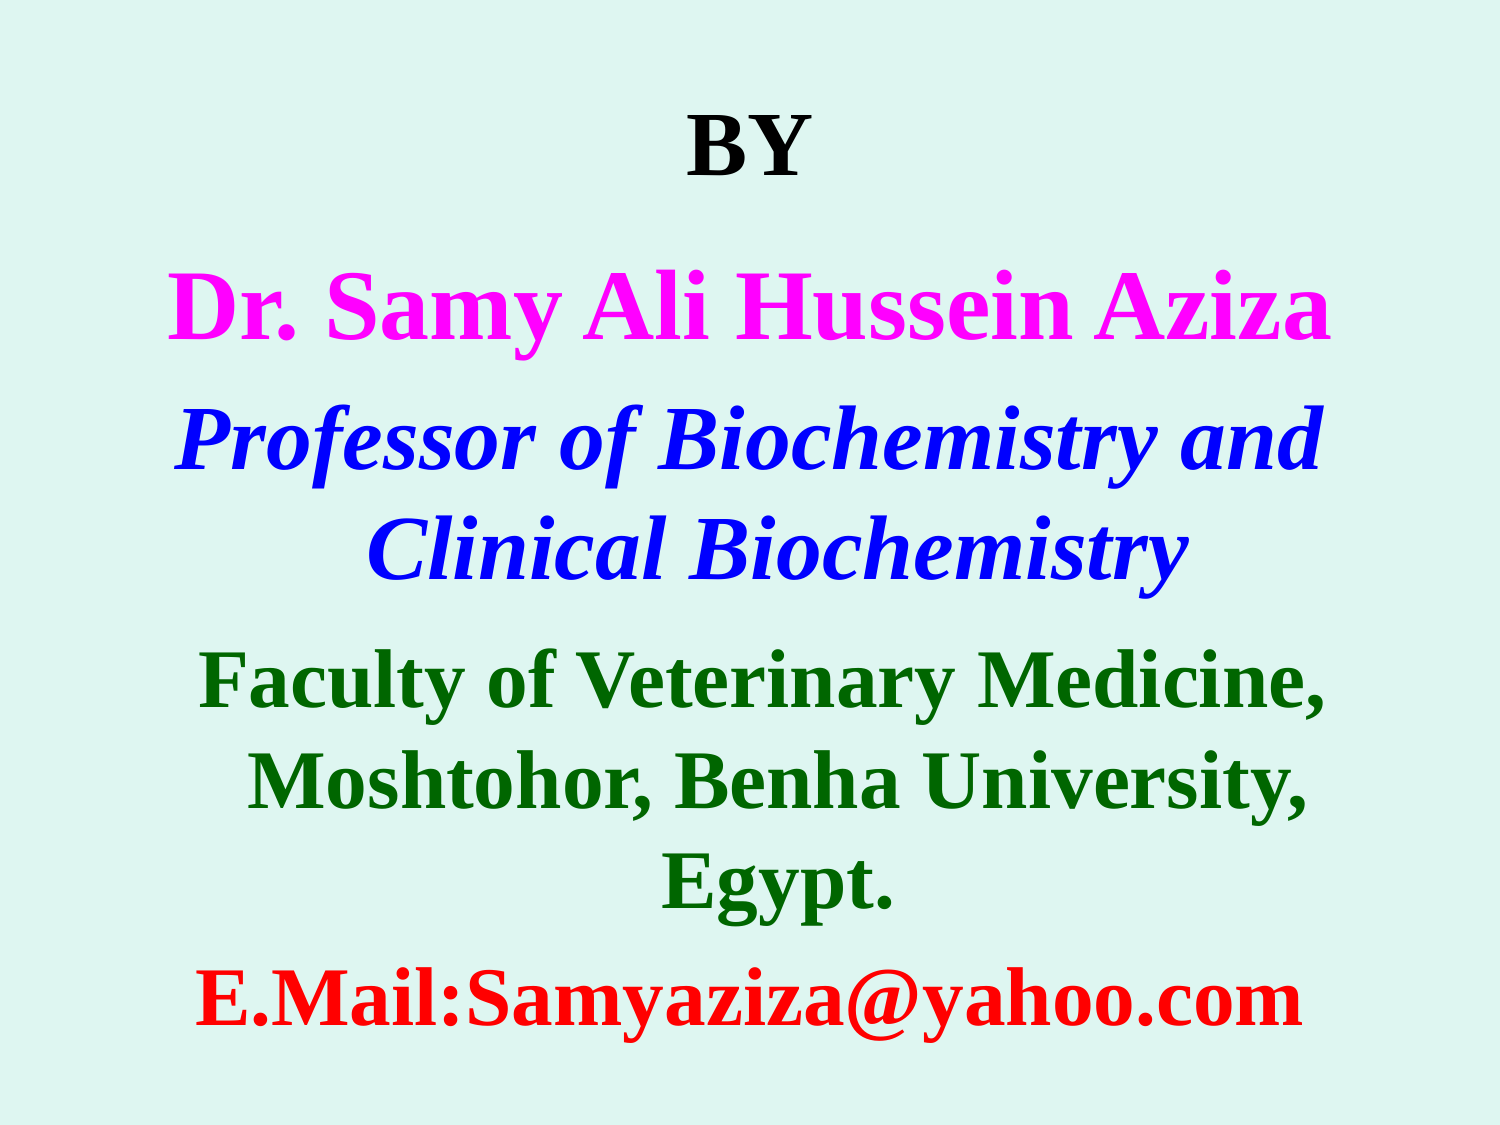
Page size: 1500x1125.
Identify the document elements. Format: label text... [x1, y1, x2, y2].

list Dr. Samy Ali Hussein Aziza Professor of Biochemistry and Clinical Biochemistry Faculty of Veterinary Medicine, Moshtohor, Benha University, Egypt. E.Mail:Samyaziza@yahoo.com [74, 231, 1426, 1048]
title BY [74, 44, 1426, 231]
